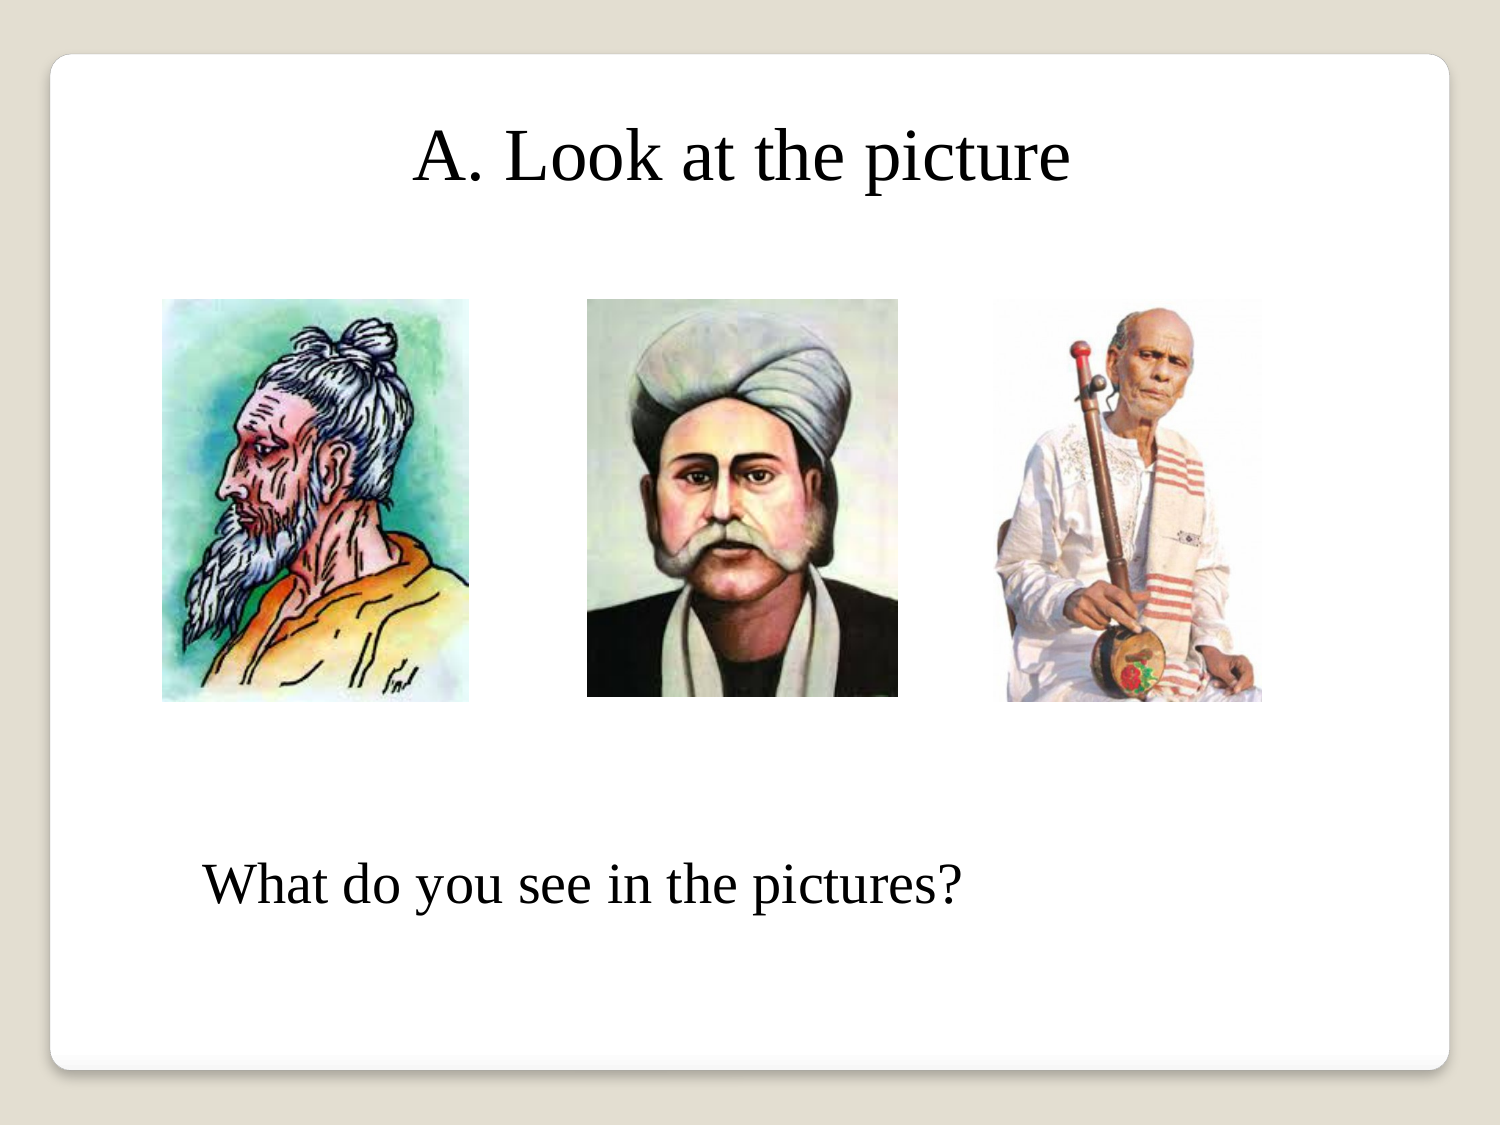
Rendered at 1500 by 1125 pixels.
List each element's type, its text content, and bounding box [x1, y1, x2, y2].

text_box What do you see in the pictures? [187, 837, 1150, 923]
picture [587, 299, 898, 697]
picture [993, 299, 1262, 702]
picture [162, 299, 469, 702]
text_box A. Look at the picture [354, 98, 1130, 204]
